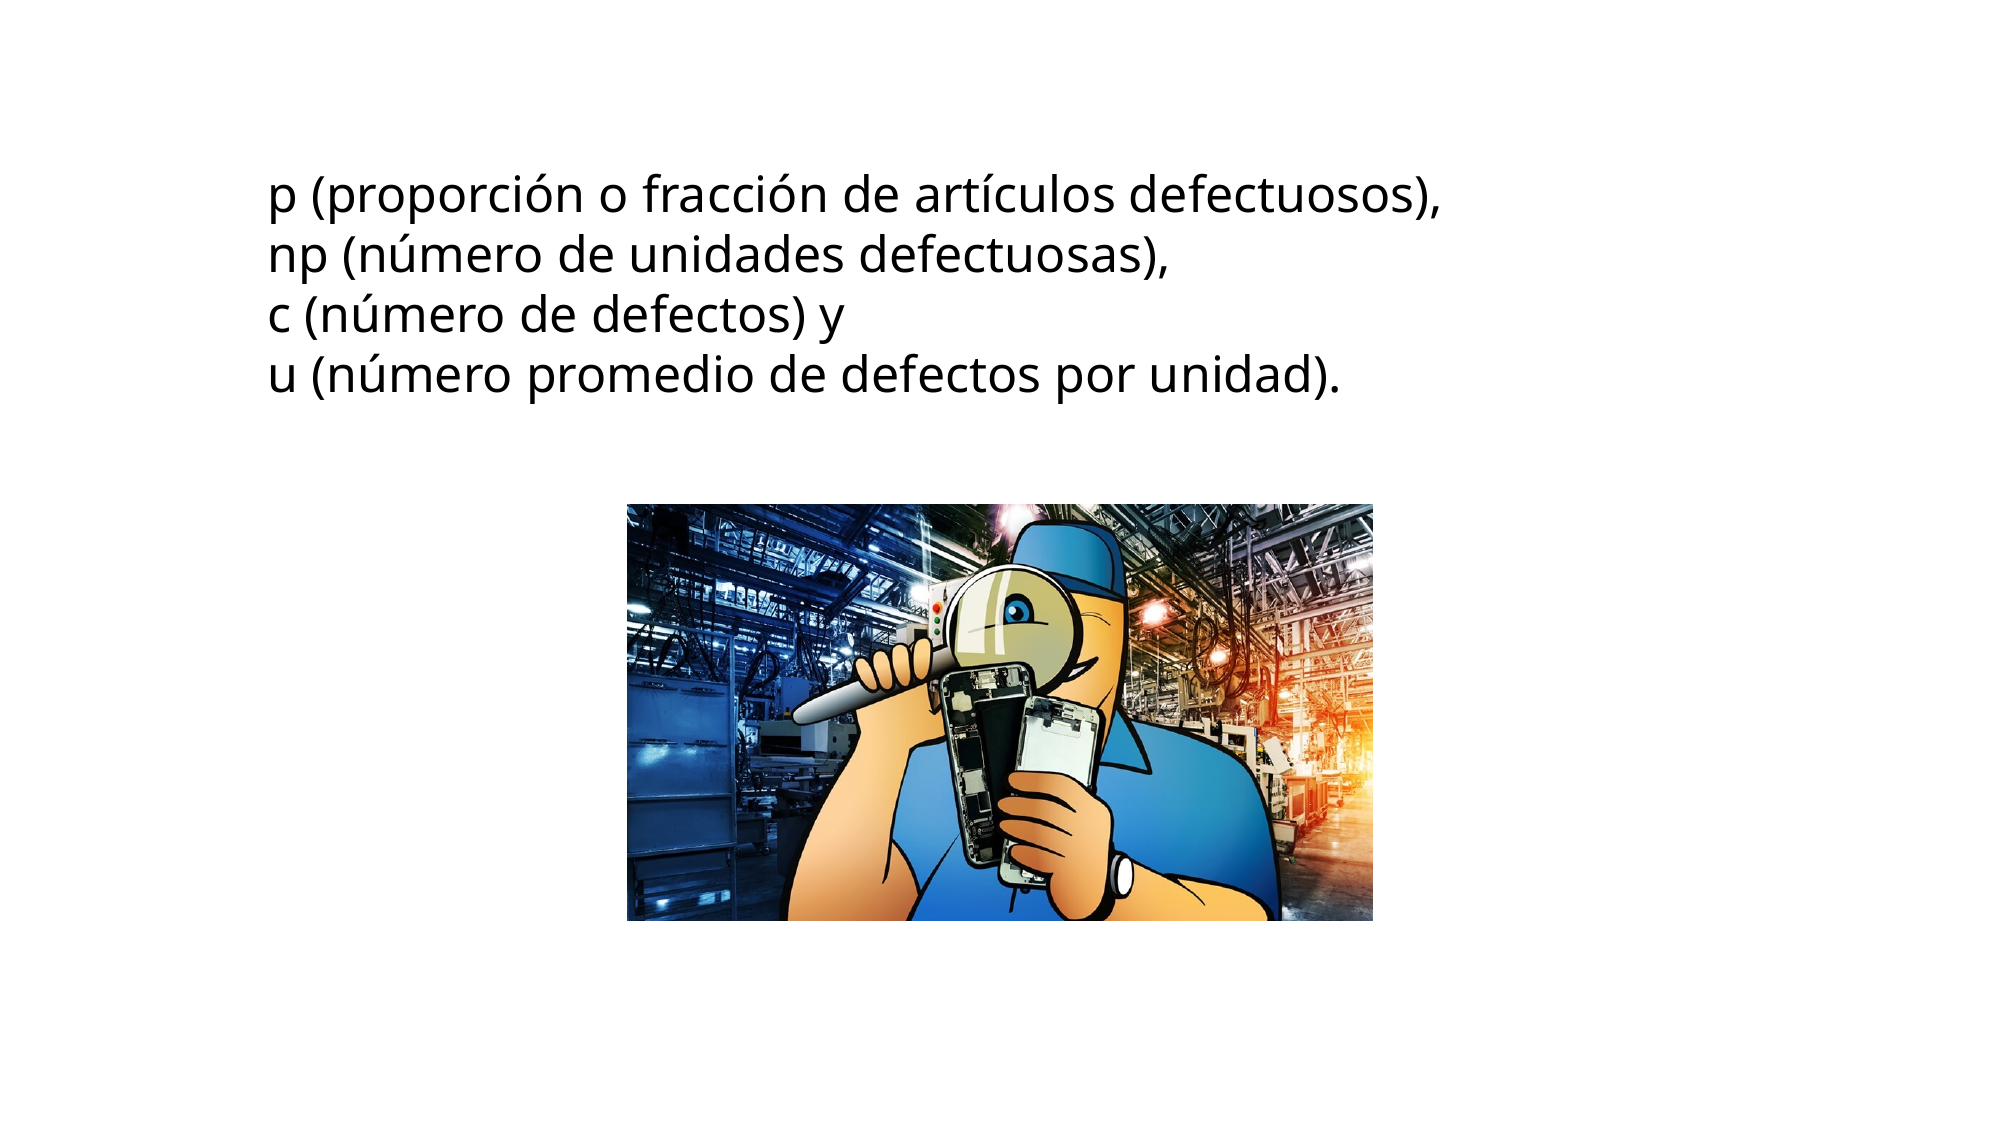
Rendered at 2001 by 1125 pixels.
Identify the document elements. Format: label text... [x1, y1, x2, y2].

picture [627, 504, 1373, 921]
text_box p (proporción o fracción de artículos defectuosos), np (número de unidades defectuosas), c (número de defectos) y u (número promedio de defectos por unidad). [252, 154, 1748, 410]
